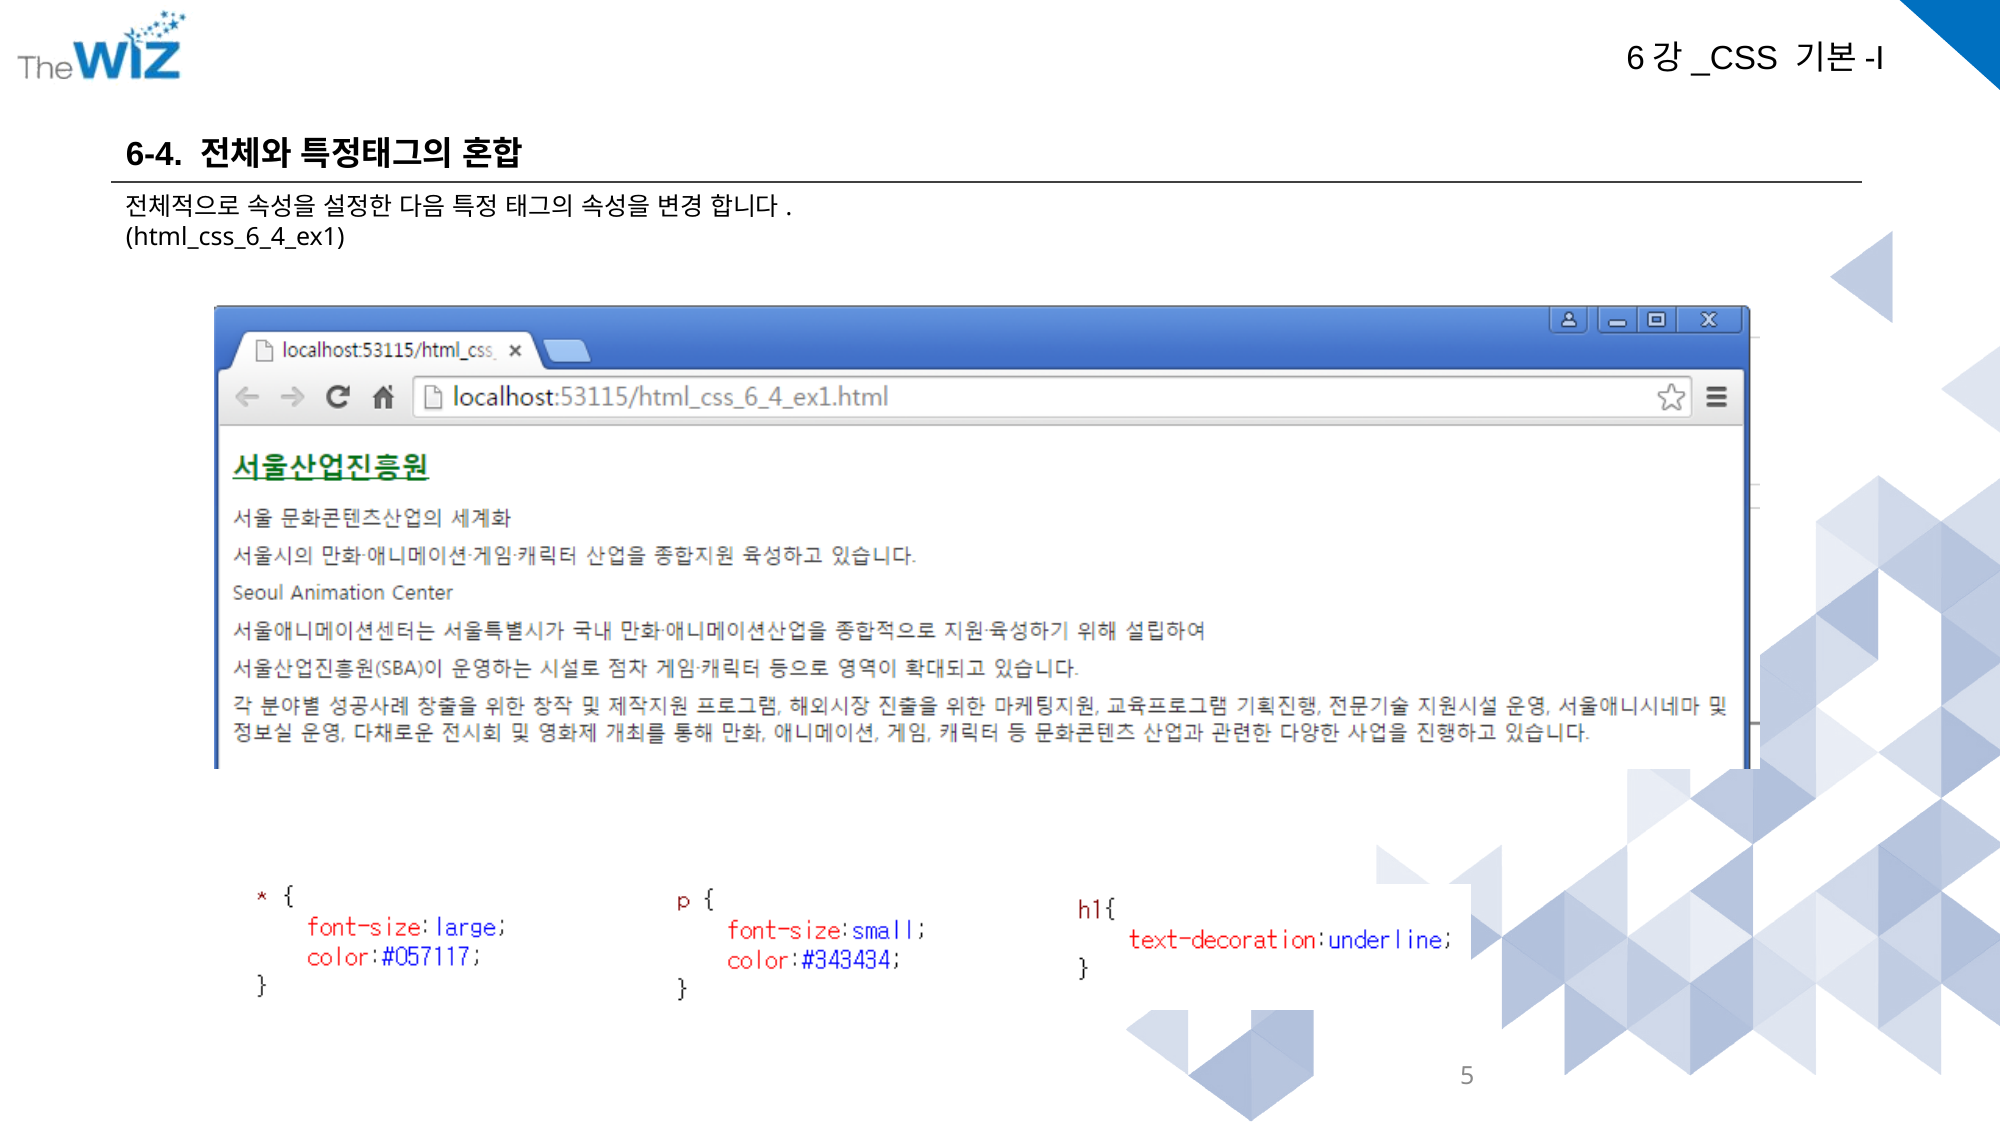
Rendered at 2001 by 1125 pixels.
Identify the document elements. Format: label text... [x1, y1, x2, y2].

text_box 6-4. 전체와 특정태그의 혼합 [111, 124, 1863, 180]
text_box 전체적으로 속성을 설정한 다음 특정 태그의 속성을 변경 합니다. (html_css_6_4_ex1) [111, 183, 1863, 258]
picture [663, 873, 968, 1021]
picture [0, 0, 215, 90]
picture [1058, 884, 1471, 1010]
picture [230, 873, 533, 1016]
slide_number 5 [1039, 1046, 1490, 1107]
picture [214, 304, 1760, 769]
